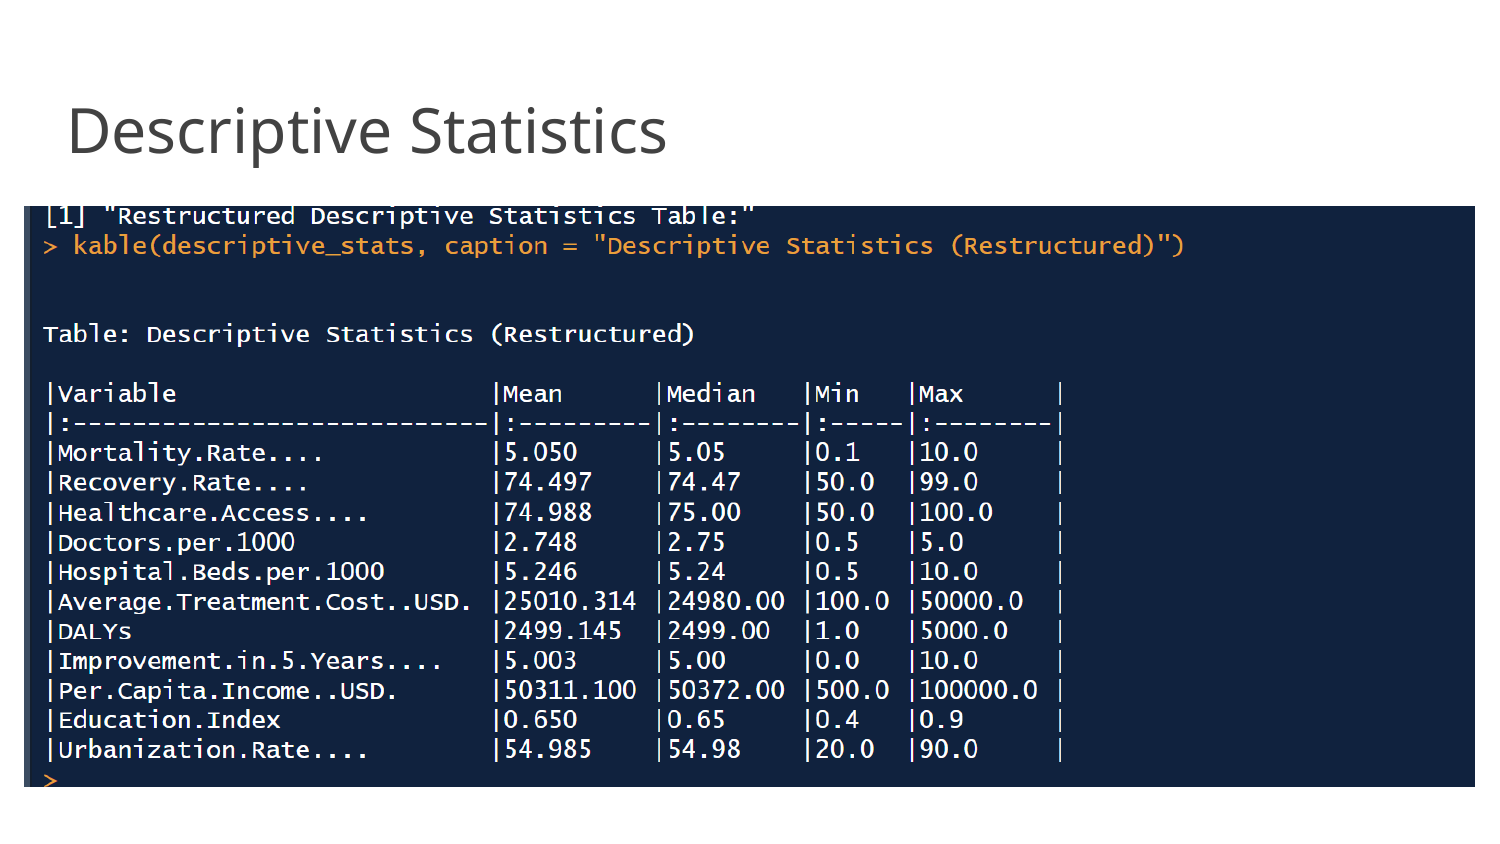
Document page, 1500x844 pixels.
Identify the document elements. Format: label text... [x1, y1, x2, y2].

title Descriptive Statistics [51, 61, 1449, 182]
picture [24, 206, 1476, 787]
